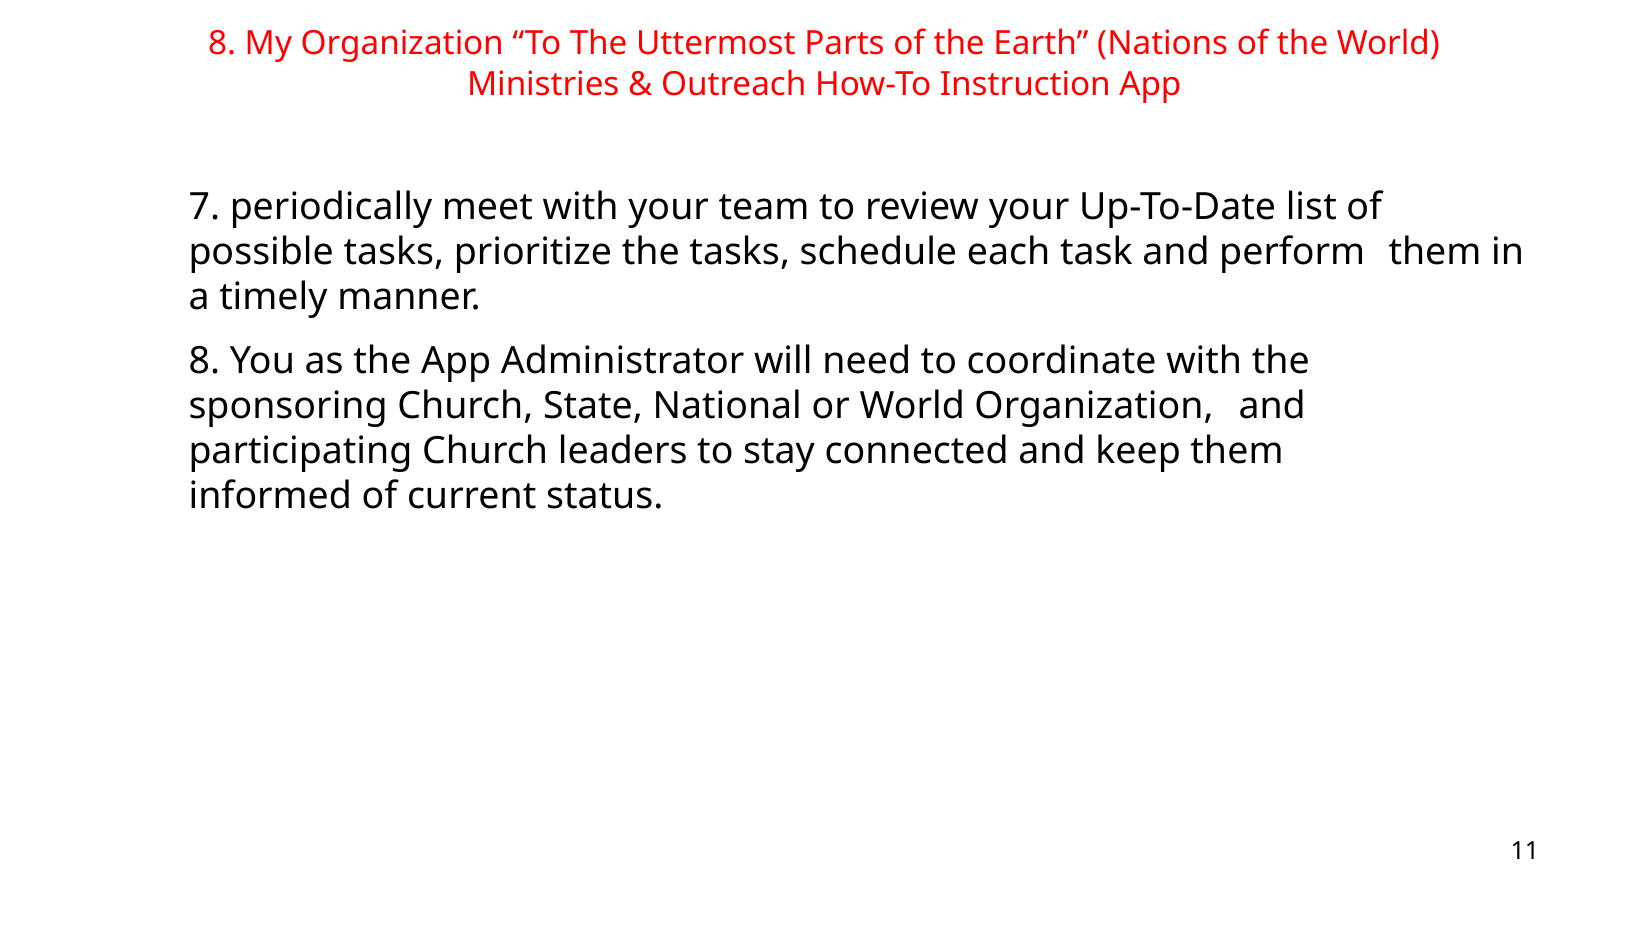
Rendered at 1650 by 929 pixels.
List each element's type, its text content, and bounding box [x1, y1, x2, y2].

text_box 7. periodically meet with your team to review your Up-To-Date list of possible tasks, prioritize the tasks, schedule each task and perform them in a timely manner. 8. You as the App Administrator will need to coordinate with the sponsoring Church, State, National or World Organization, and participating Church leaders to stay connected and keep them informed of current status. [102, 176, 1553, 522]
text_box 8. My Organization “To The Uttermost Parts of the Earth” (Nations of the World) Ministries & Outreach How-To Instruction App [125, 14, 1525, 109]
text_box 11 [1487, 826, 1563, 872]
